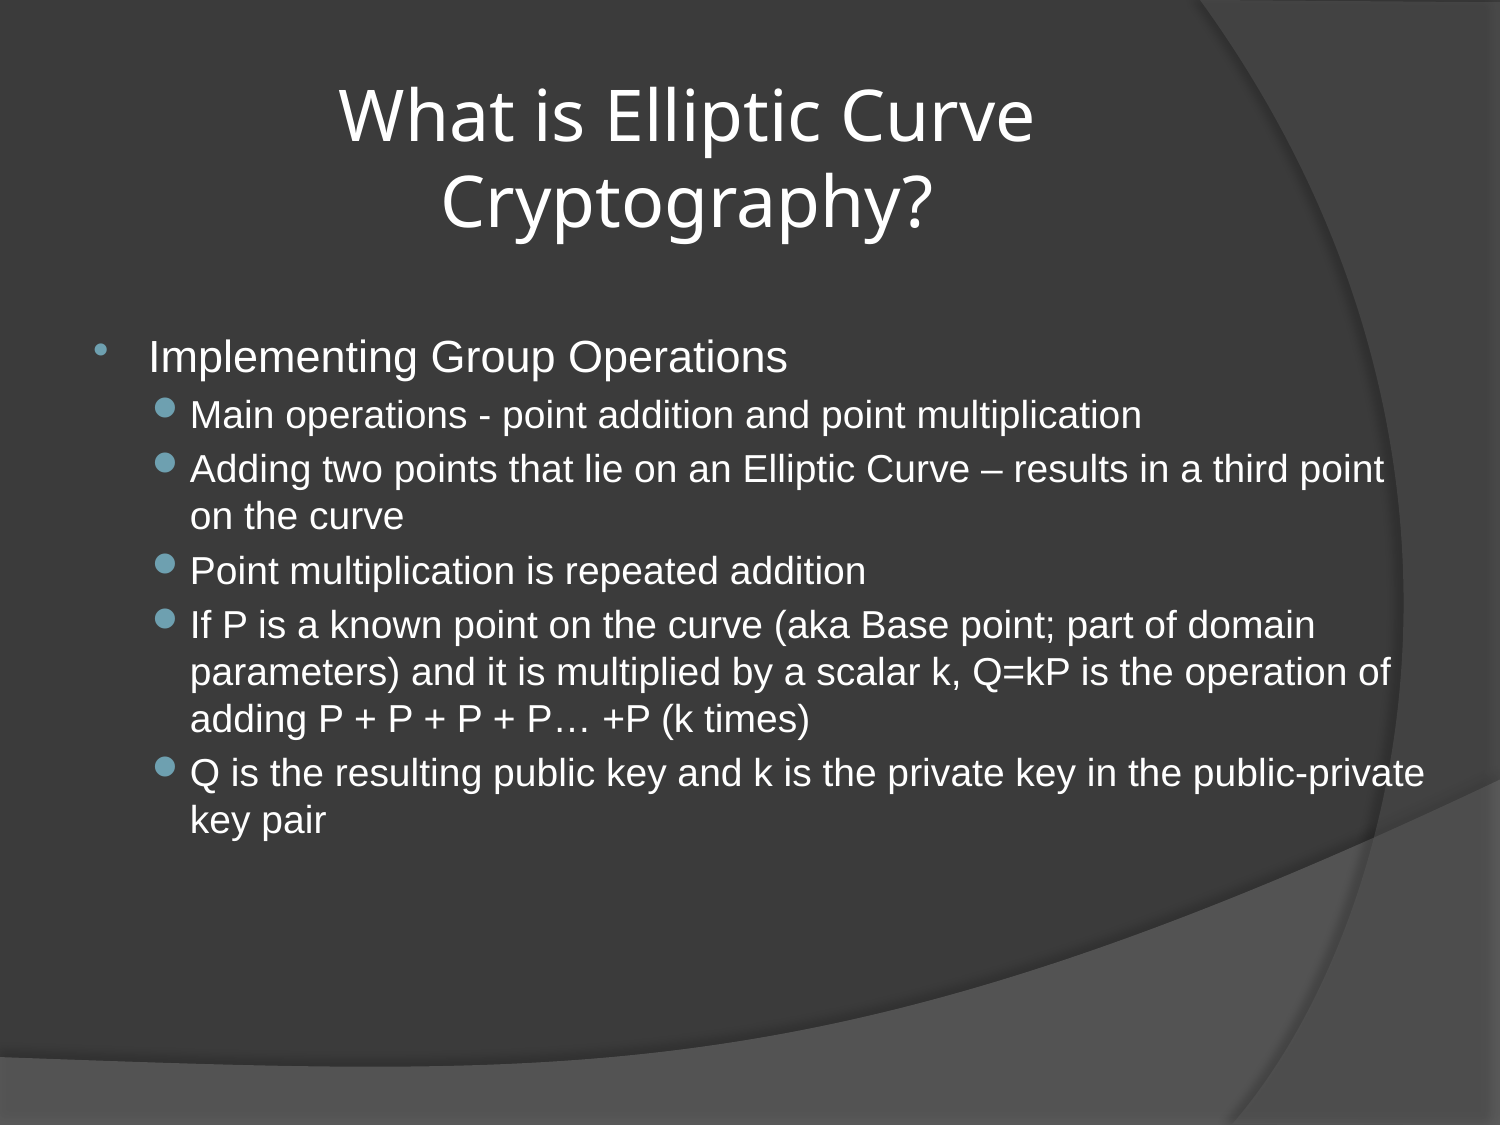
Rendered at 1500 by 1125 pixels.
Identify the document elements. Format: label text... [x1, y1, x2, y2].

title What is Elliptic Curve Cryptography? [75, 62, 1300, 250]
list Implementing Group Operations Main operations - point addition and point multiplication Adding two points that lie on an Elliptic Curve – results in a third point on the curve Point multiplication is repeated addition If P is a known point on the curve (aka Base point; part of domain parameters) and it is multiplied by a scalar k, Q=kP is the operation of adding P + P + P + P… +P (k times) Q is the resulting public key and k is the private key in the public-private key pair [75, 320, 1450, 1063]
